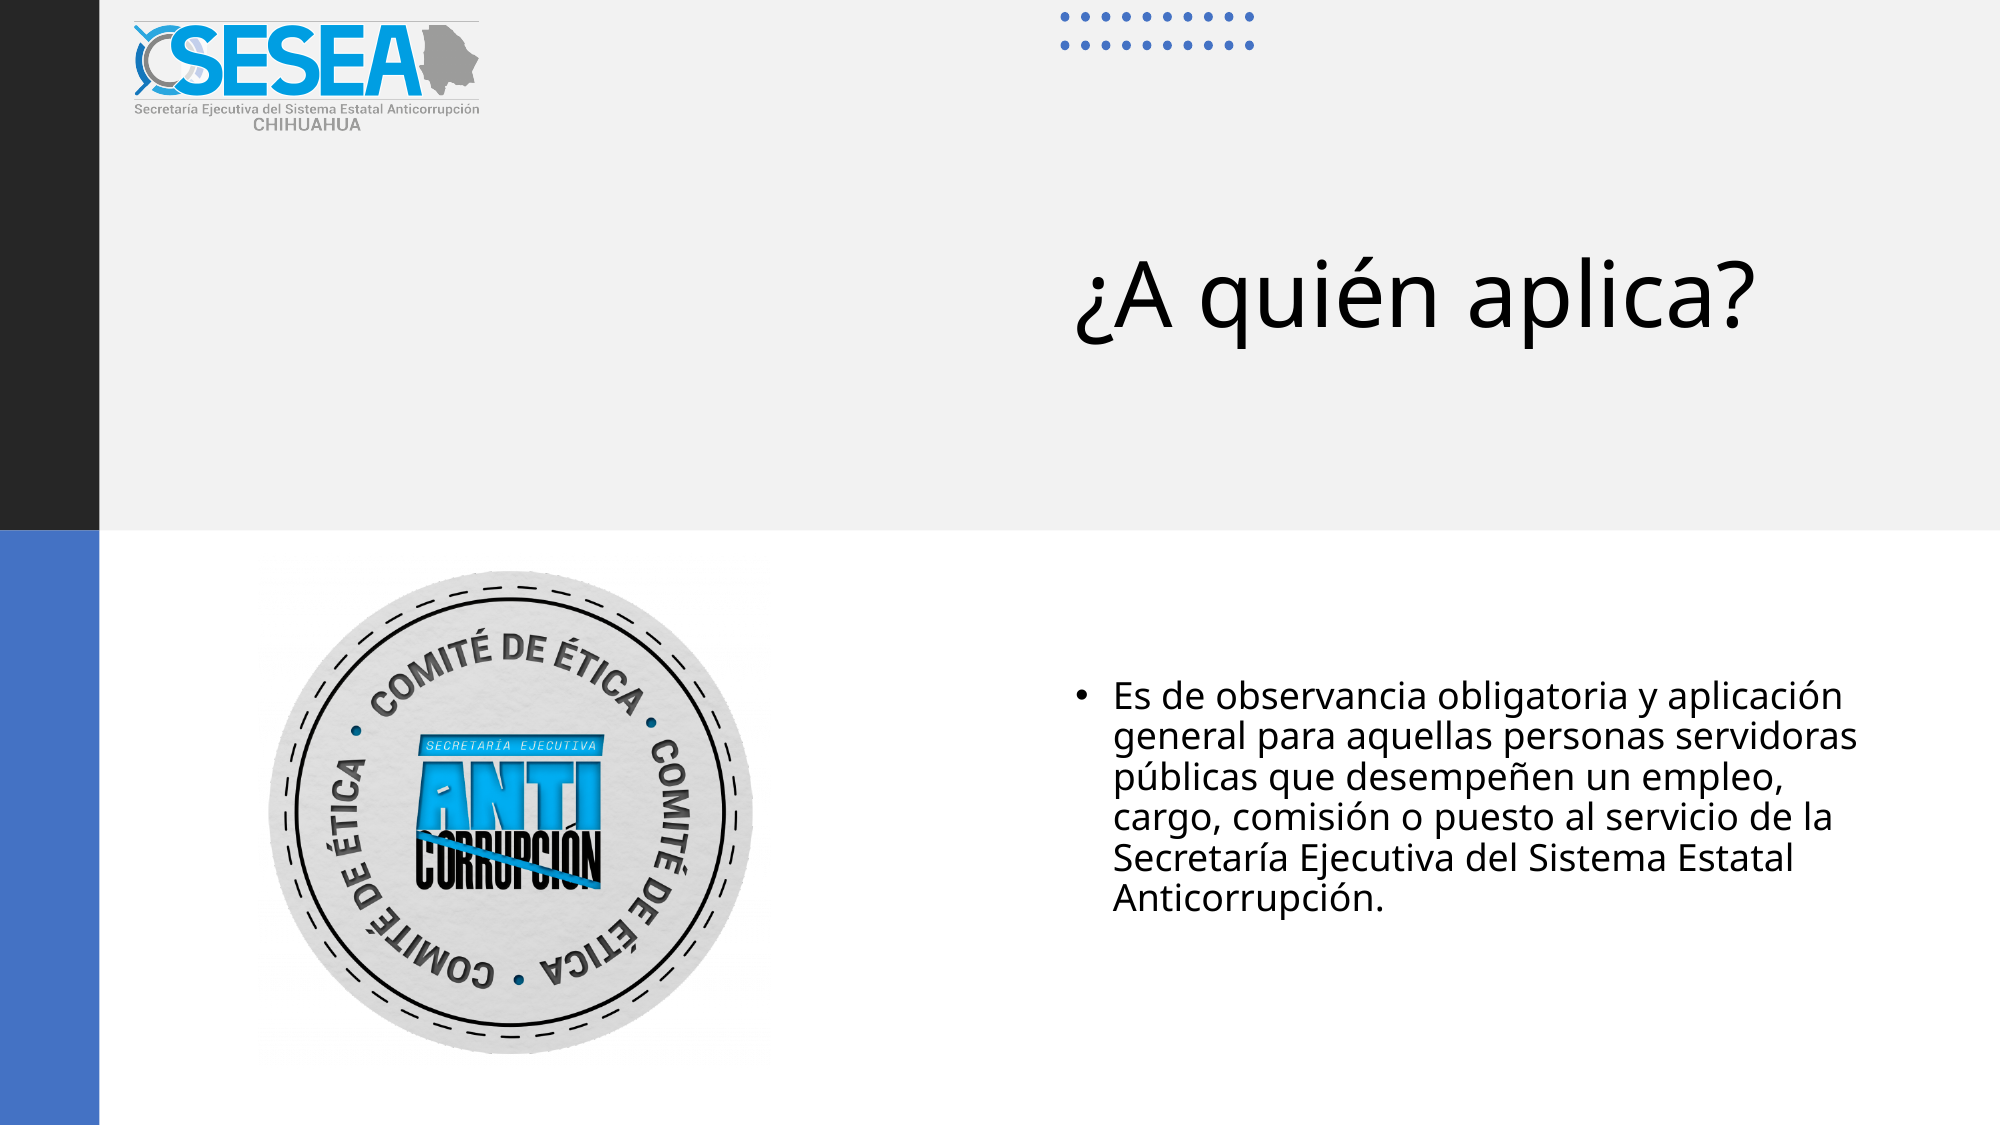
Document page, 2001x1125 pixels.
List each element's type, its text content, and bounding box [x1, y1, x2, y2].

text_box [0, 529, 100, 1125]
picture [258, 552, 771, 1069]
text_box [0, 0, 100, 529]
text_box [100, 0, 2000, 531]
title ¿A quién aplica? [1060, 111, 1892, 484]
text_box [100, 531, 2000, 1125]
picture [134, 21, 479, 131]
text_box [1060, 11, 1254, 51]
list Es de observancia obligatoria y aplicación general para aquellas personas servidoras públicas que desempeñen un empleo, cargo, comisión o puesto al servicio de la Secretaría Ejecutiva del Sistema Estatal Anticorrupción. [1060, 580, 1910, 1078]
